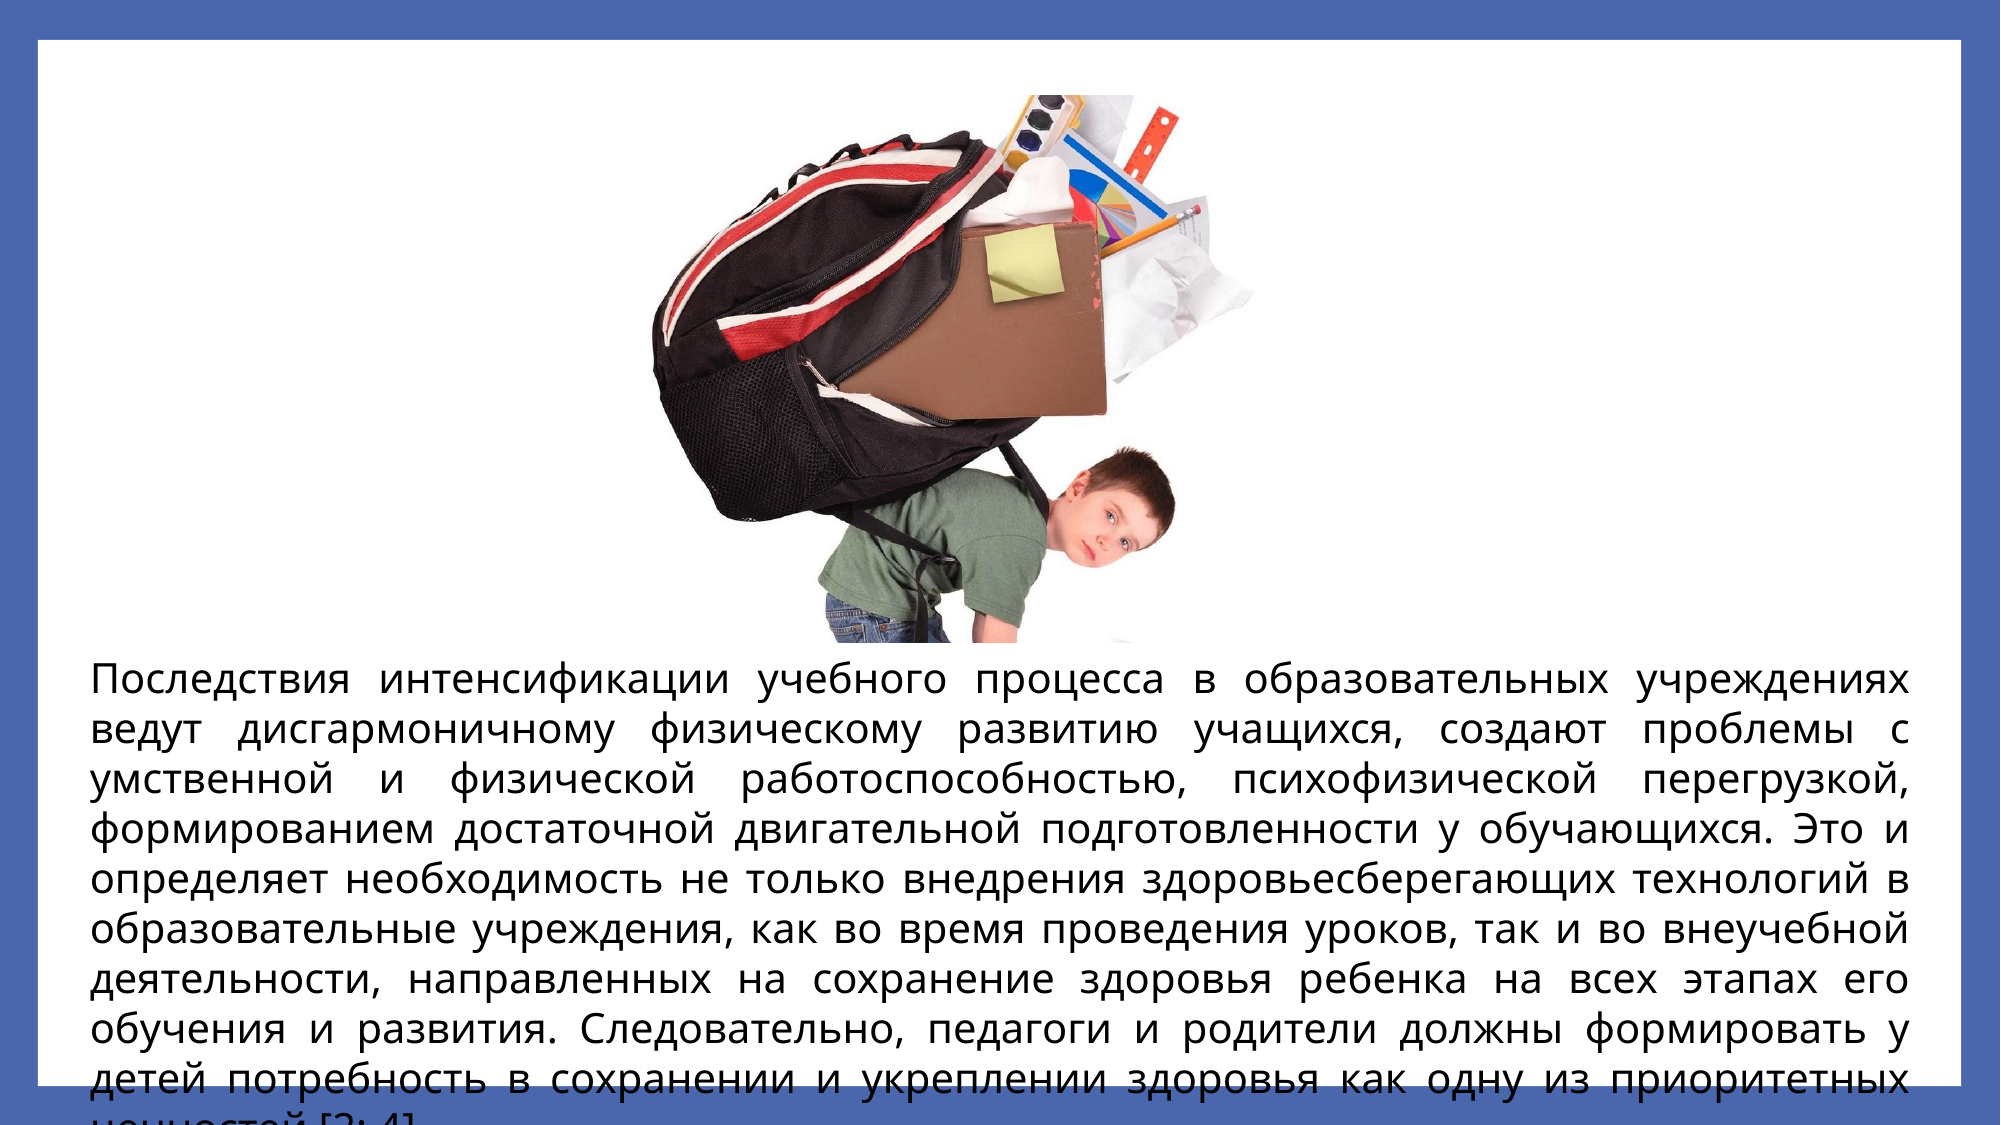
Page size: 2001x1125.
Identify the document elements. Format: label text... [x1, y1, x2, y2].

text_box Последствия интенсификации учебного процесса в образовательных учреждениях ведут дисгармоничному физическому развитию учащихся, создают проблемы с умственной и физической работоспособностью, психофизической перегрузкой, формированием достаточной двигательной подготовленности у обучающихся. Это и определяет необходимость не только внедрения здоровьесберегающих технологий в образовательные учреждения, как во время проведения уроков, так и во внеучебной деятельности, направленных на сохранение здоровья ребенка на всех этапах его обучения и развития. Следовательно, педагоги и родители должны формировать у детей потребность в сохранении и укреплении здоровья как одну из приоритетных ценностей [2; 4]. [75, 644, 1925, 1125]
picture [599, 95, 1330, 643]
